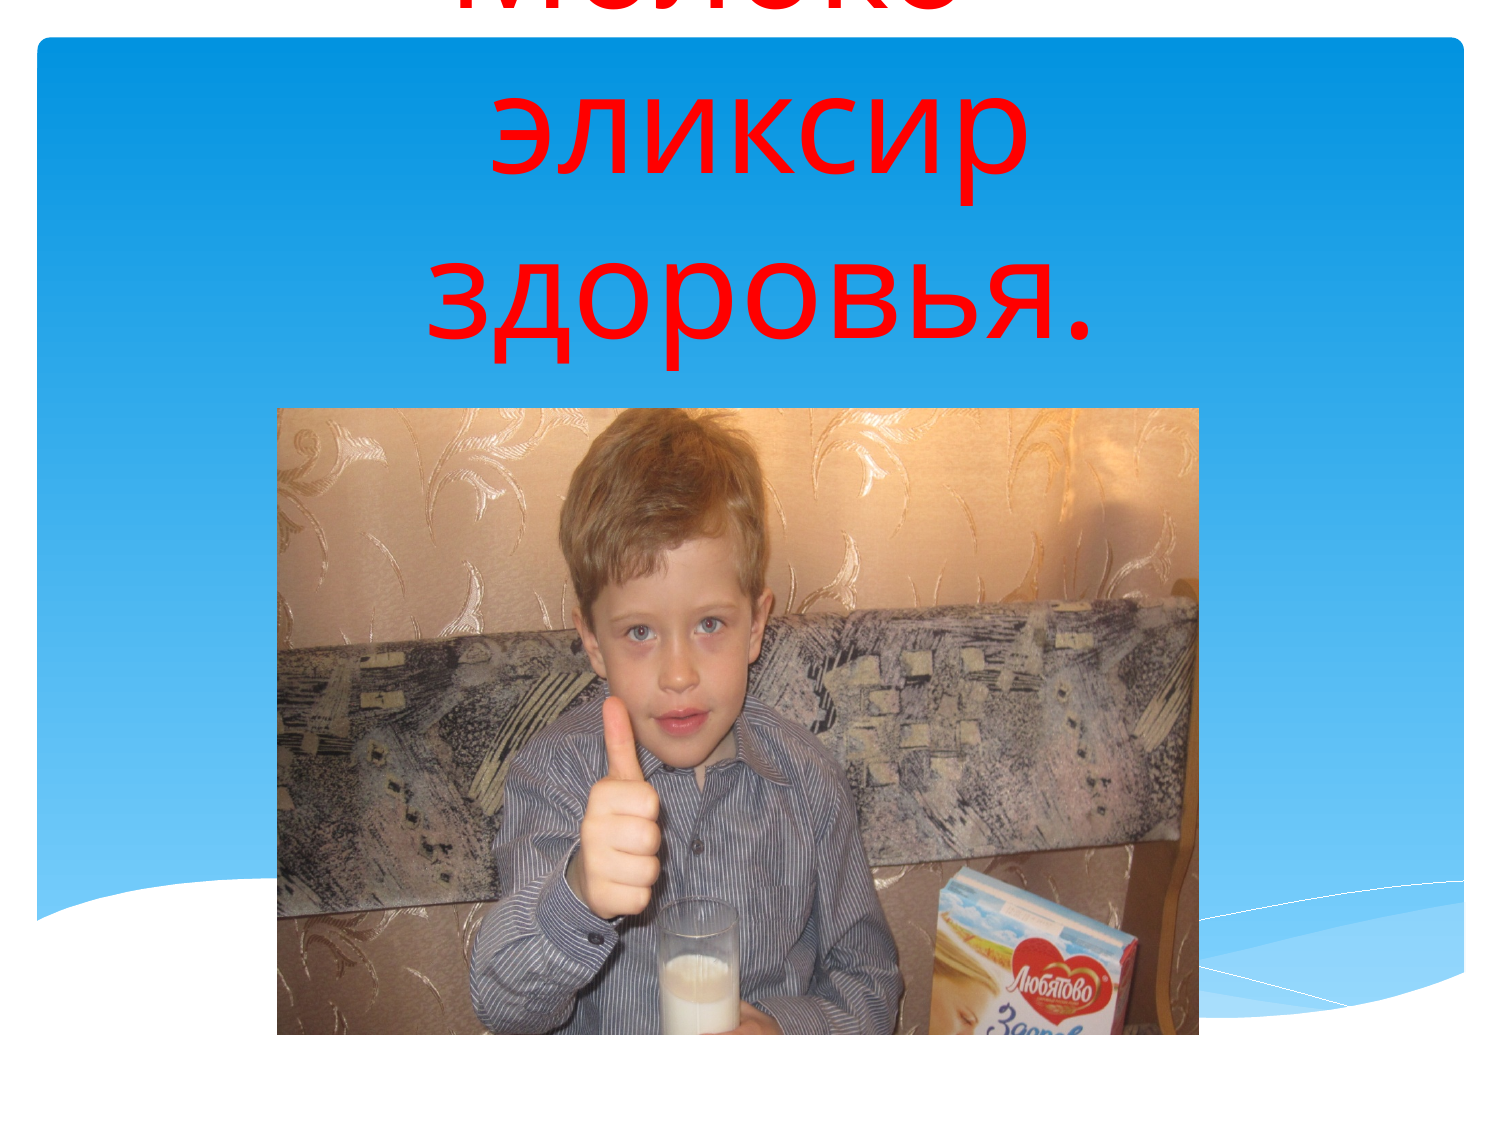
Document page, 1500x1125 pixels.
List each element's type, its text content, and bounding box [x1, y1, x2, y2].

picture [277, 408, 1200, 1036]
picture [558, 100, 624, 173]
title Молоко – эликсир здоровья. [183, 208, 1341, 374]
picture [872, 100, 936, 172]
picture [493, 99, 549, 175]
picture [648, 100, 712, 172]
picture [961, 99, 1025, 175]
picture [736, 100, 793, 172]
picture [802, 98, 855, 175]
